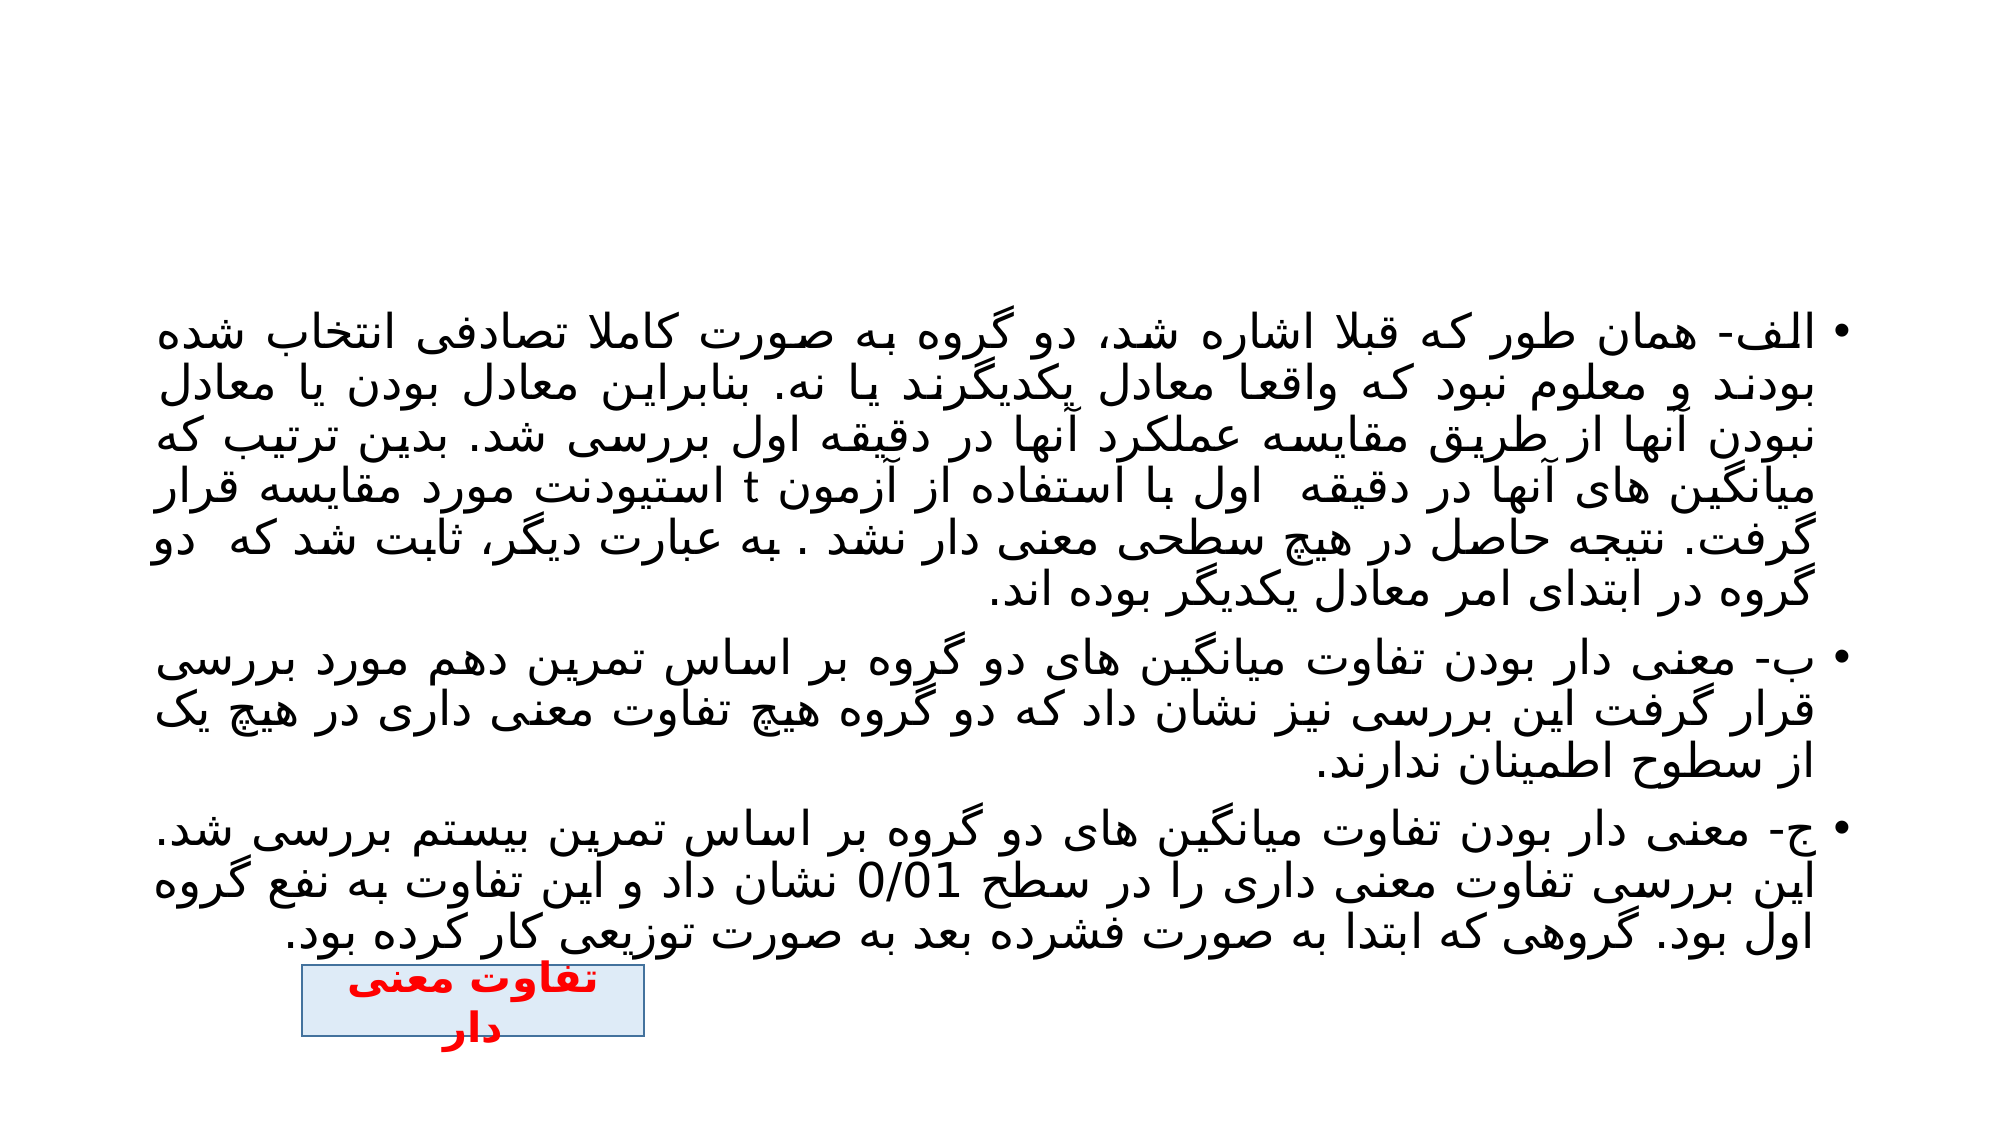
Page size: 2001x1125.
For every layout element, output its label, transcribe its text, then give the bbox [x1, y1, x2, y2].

text_box تفاوت معنی دار [301, 964, 645, 1037]
list الف- همان طور که قبلا اشاره شد، دو گروه به صورت کاملا تصادفی انتخاب شده بودند و معلوم نبود که واقعا معادل یکدیگرند یا نه. بنابراین معادل بودن یا معادل نبودن آنها از طریق مقایسه عملکرد آنها در دقیقه اول بررسی شد. بدین ترتیب که میانگین های آنها در دقیقه اول با استفاده از آزمون t استیودنت مورد مقایسه قرار گرفت. نتیجه حاصل در هیچ سطحی معنی دار نشد . به عبارت دیگر، ثابت شد که دو گروه در ابتدای امر معادل یکدیگر بوده اند. ب- معنی دار بودن تفاوت میانگین های دو گروه بر اساس تمرین دهم مورد بررسی قرار گرفت این بررسی نیز نشان داد که دو گروه هیچ تفاوت معنی داری در هیچ یک از سطوح اطمینان ندارند. ج- معنی دار بودن تفاوت میانگین های دو گروه بر اساس تمرین بیستم بررسی شد. این بررسی تفاوت معنی داری را در سطح 0/01 نشان داد و این تفاوت به نفع گروه اول بود. گروهی که ابتدا به صورت فشرده بعد به صورت توزیعی کار کرده بود. [137, 299, 1863, 1014]
